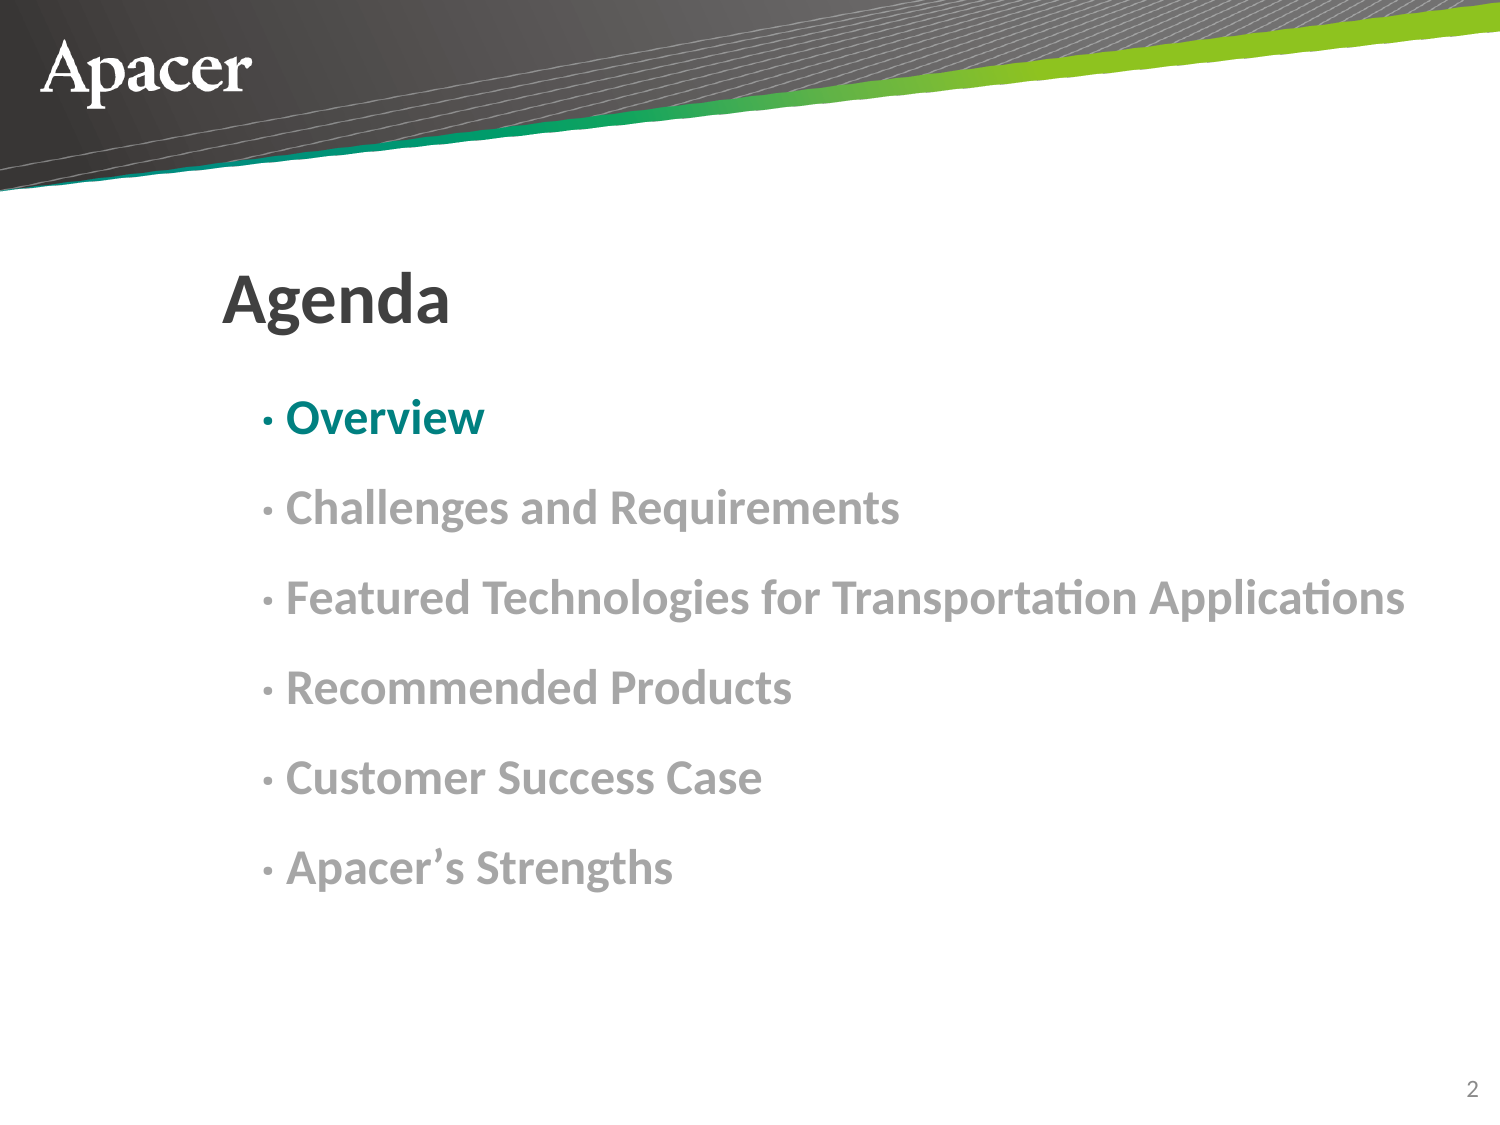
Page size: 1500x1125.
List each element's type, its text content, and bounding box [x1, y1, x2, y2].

slide_number 2 [1144, 1057, 1495, 1118]
text_box ‧ Overview ‧ Challenges and Requirements ‧ Featured Technologies for Transportation Applications ‧ Recommended Products ‧ Customer Success Case ‧ Apacerʼs Strengths [246, 347, 1487, 962]
picture [0, 0, 1500, 1125]
text_box Agenda [207, 243, 610, 346]
